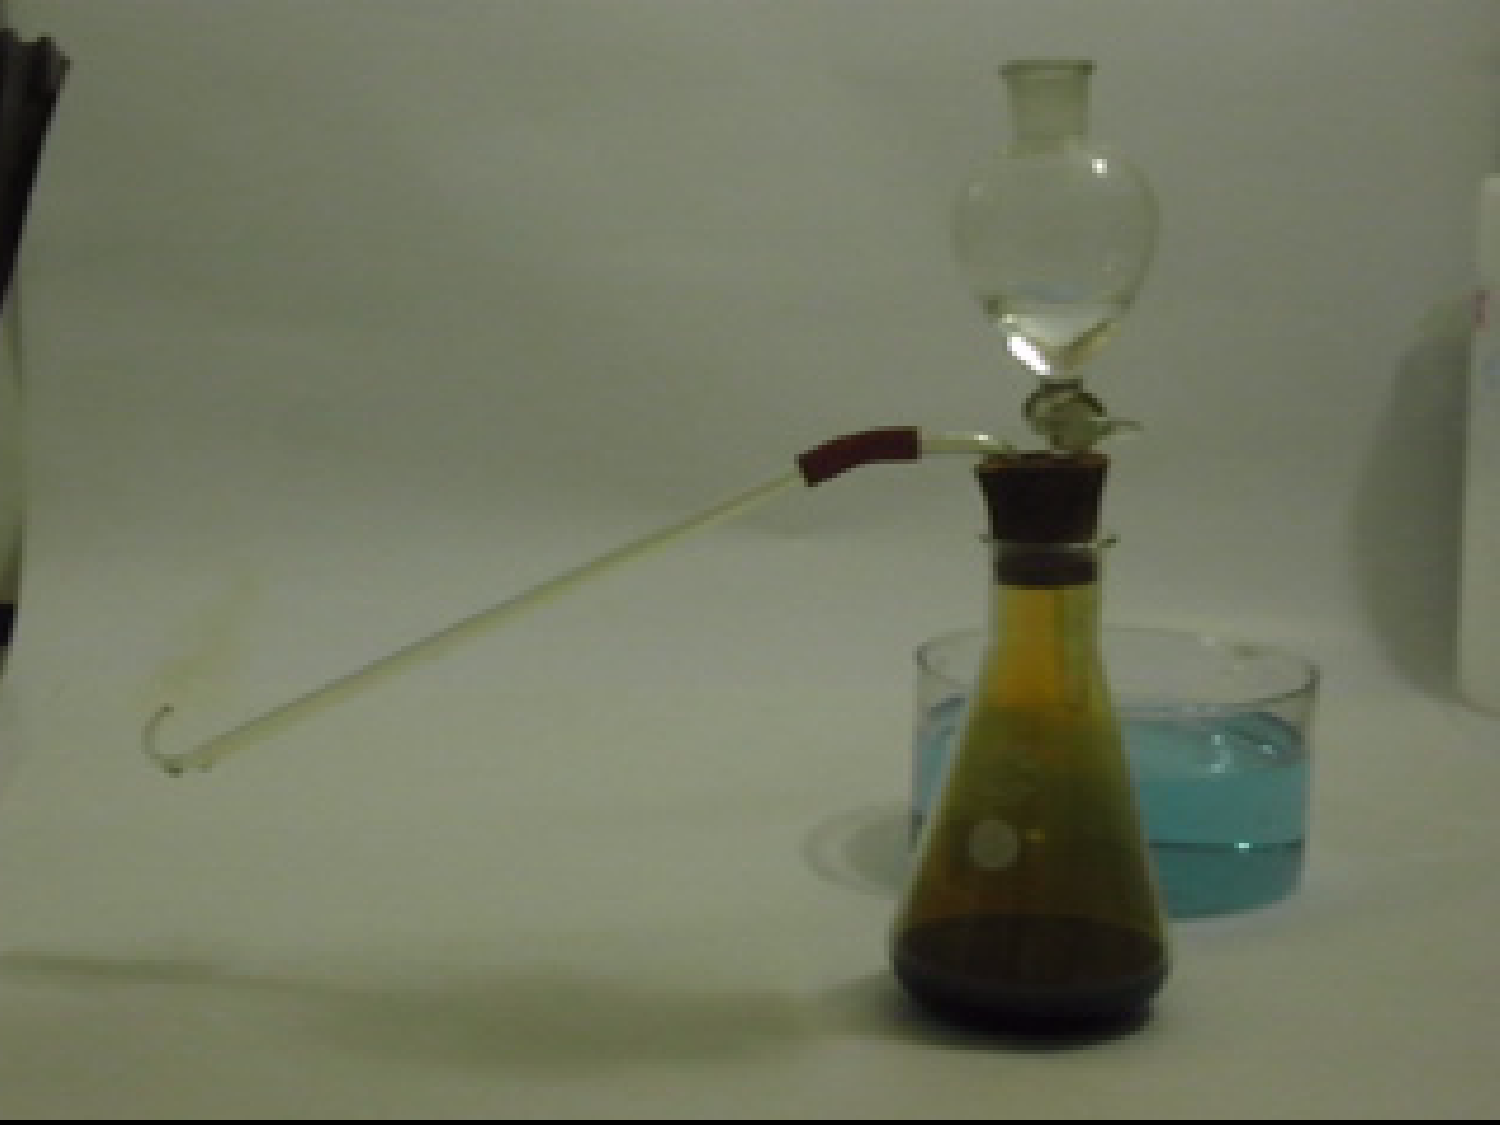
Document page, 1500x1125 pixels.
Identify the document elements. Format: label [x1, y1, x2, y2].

text_box [0, 0, 1500, 1125]
